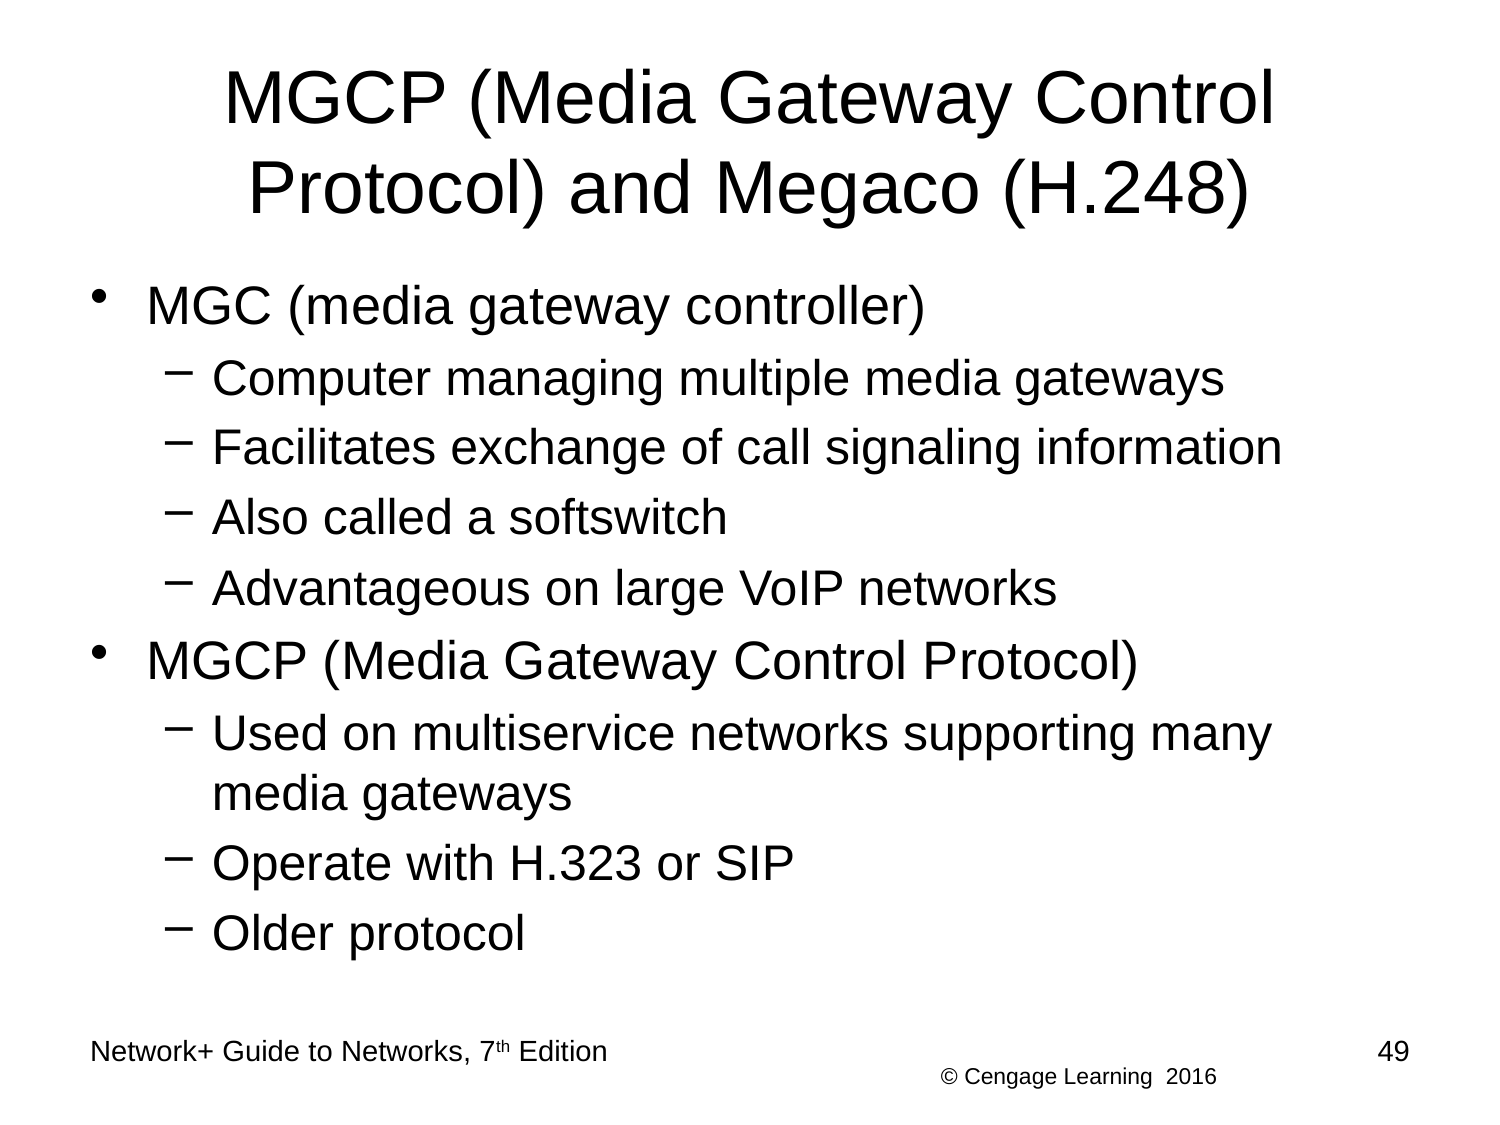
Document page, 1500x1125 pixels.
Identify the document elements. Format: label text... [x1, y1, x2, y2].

list MGC (media gateway controller) Computer managing multiple media gateways Facilitates exchange of call signaling information Also called a softswitch Advantageous on large VoIP networks MGCP (Media Gateway Control Protocol) Used on multiservice networks supporting many media gateways Operate with H.323 or SIP Older protocol [75, 262, 1425, 1005]
title MGCP (Media Gateway Control Protocol) and Megaco (H.248) [75, 45, 1425, 233]
slide_number 49 [1312, 1024, 1426, 1103]
footer Network+ Guide to Networks, 7th Edition [74, 1024, 713, 1103]
